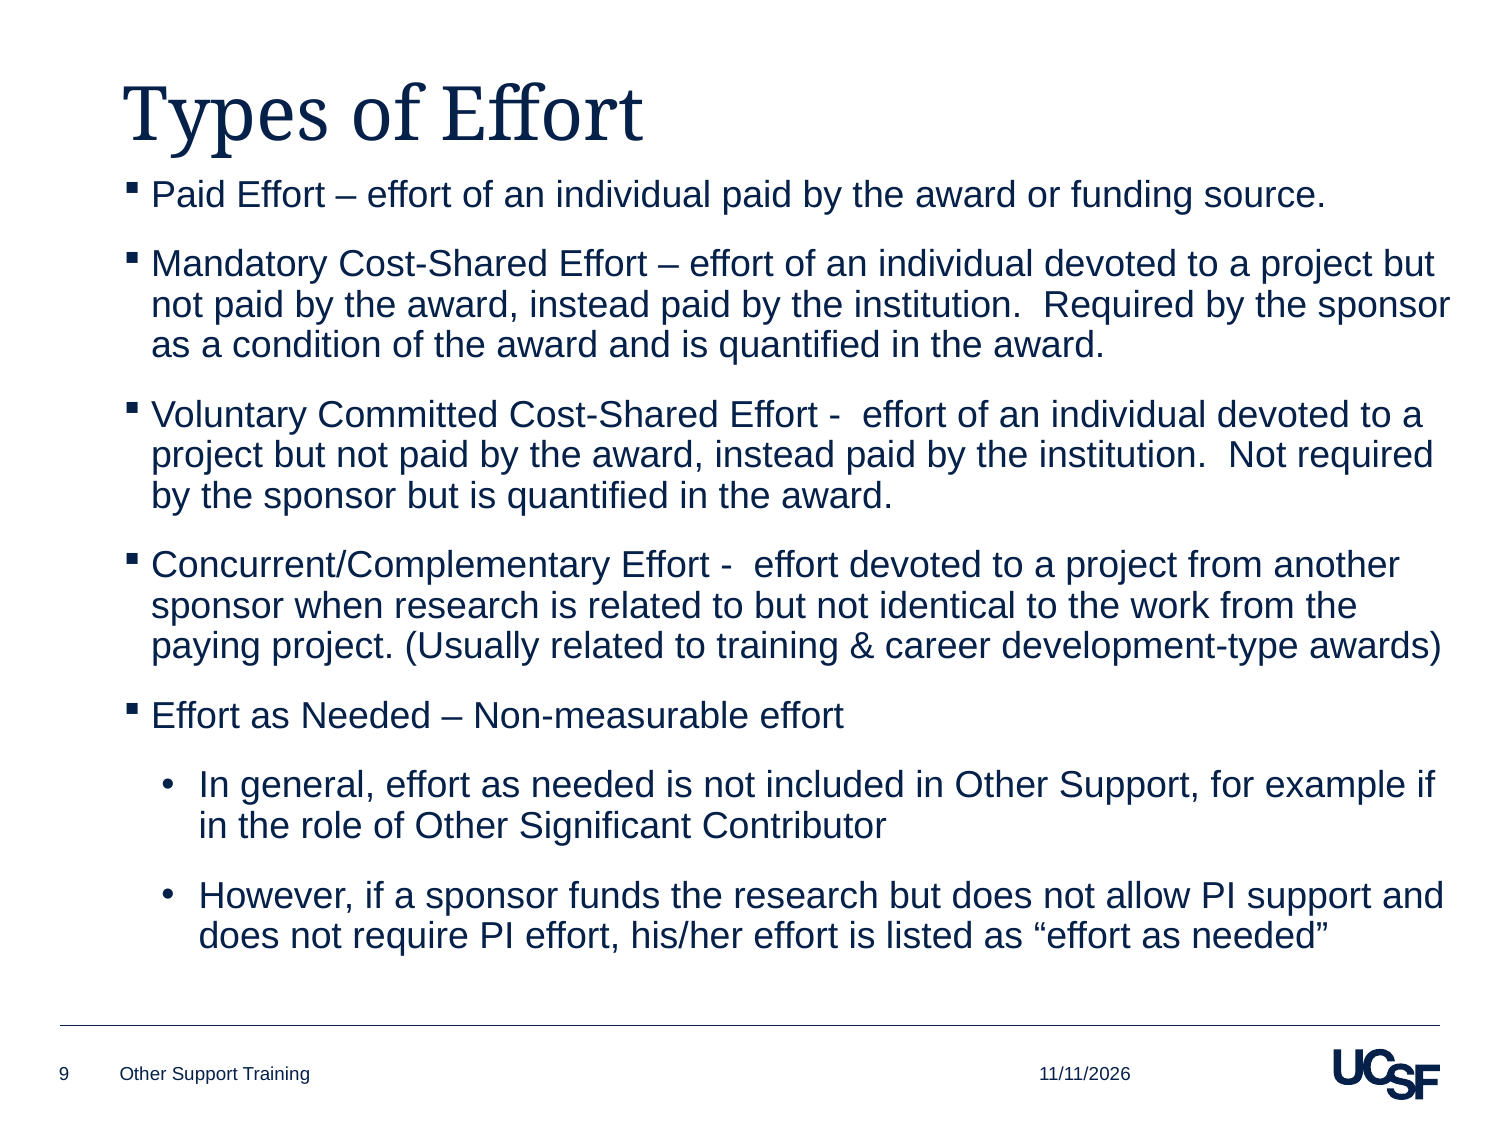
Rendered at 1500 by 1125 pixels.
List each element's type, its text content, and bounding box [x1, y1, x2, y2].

title Types of Effort [107, 71, 1435, 167]
list Paid Effort – effort of an individual paid by the award or funding source. Mandatory Cost-Shared Effort – effort of an individual devoted to a project but not paid by the award, instead paid by the institution. Required by the sponsor as a condition of the award and is quantified in the award. Voluntary Committed Cost-Shared Effort - effort of an individual devoted to a project but not paid by the award, instead paid by the institution. Not required by the sponsor but is quantified in the award. Concurrent/Complementary Effort - effort devoted to a project from another sponsor when research is related to but not identical to the work from the paying project. (Usually related to training & career development-type awards) Effort as Needed – Non-measurable effort In general, effort as needed is not included in Other Support, for example if in the role of Other Significant Contributor However, if a sponsor funds the research but does not allow PI support and does not require PI effort, his/her effort is listed as “effort as needed” [108, 167, 1475, 826]
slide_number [1039, 1058, 1192, 1084]
footer Other Support Training [119, 1061, 827, 1084]
slide_number 9 [58, 1058, 100, 1085]
